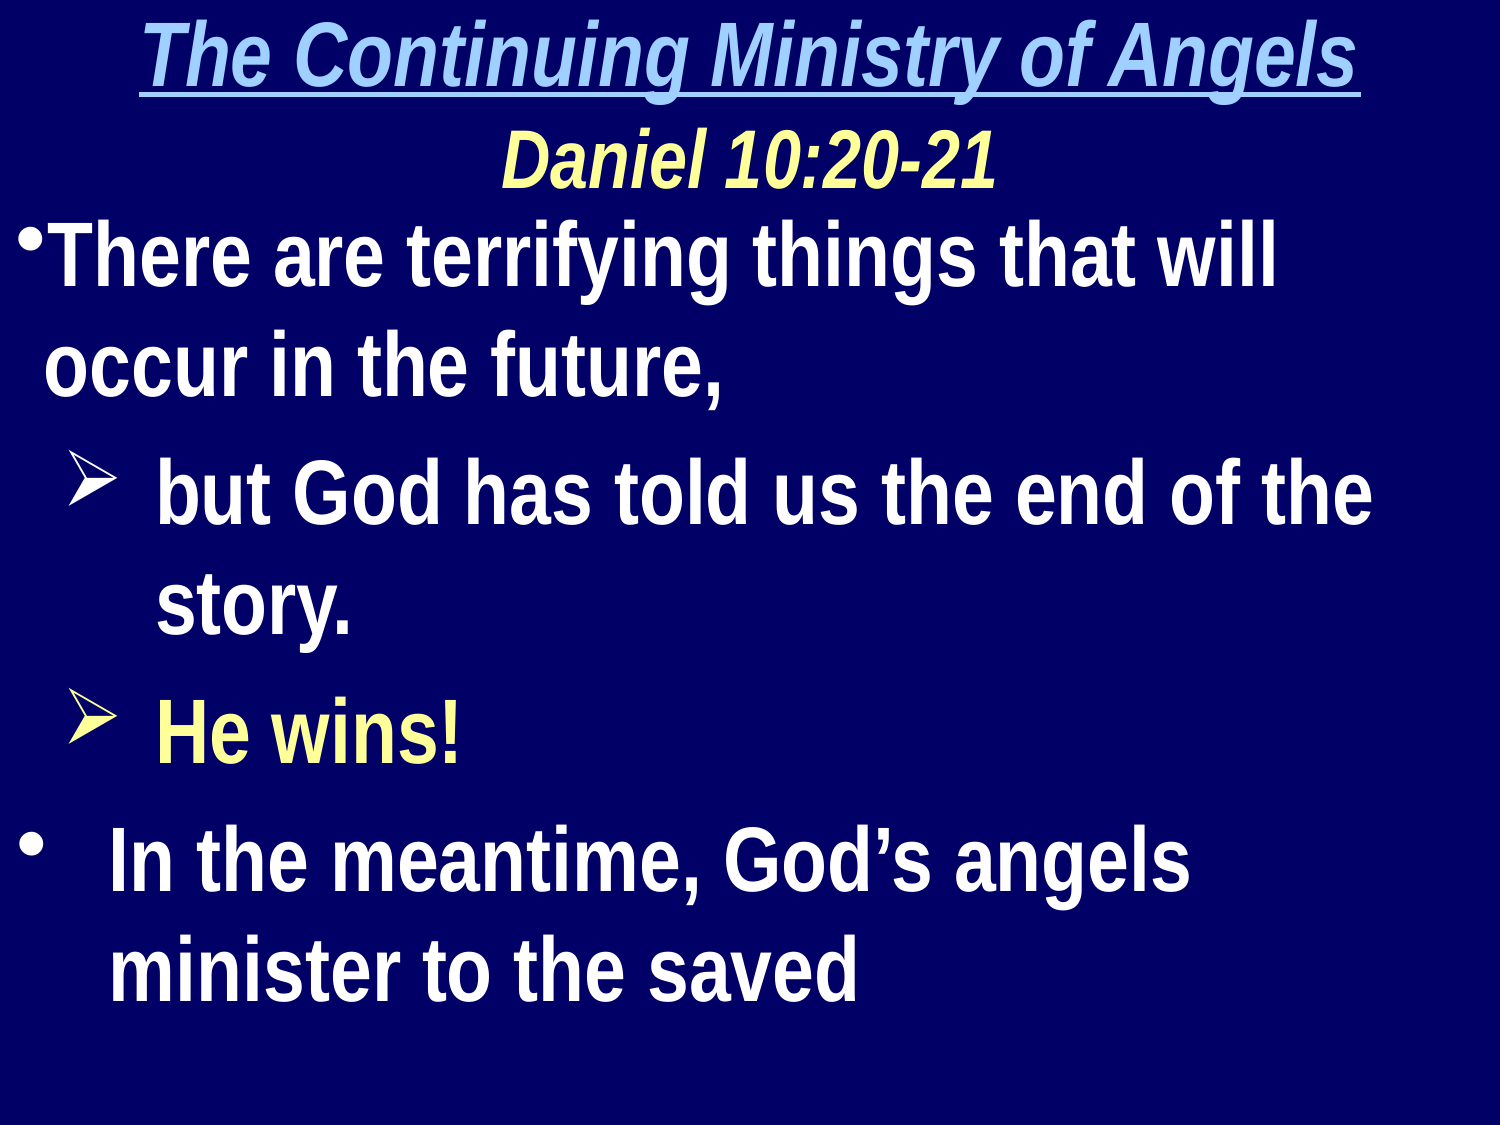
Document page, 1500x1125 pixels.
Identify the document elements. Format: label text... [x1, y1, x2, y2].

title The Continuing Ministry of Angels Daniel 10:20-21 [0, 0, 1500, 187]
list There are terrifying things that will occur in the future, but God has told us the end of the story. He wins! In the meantime, God’s angels minister to the saved [0, 187, 1500, 1125]
